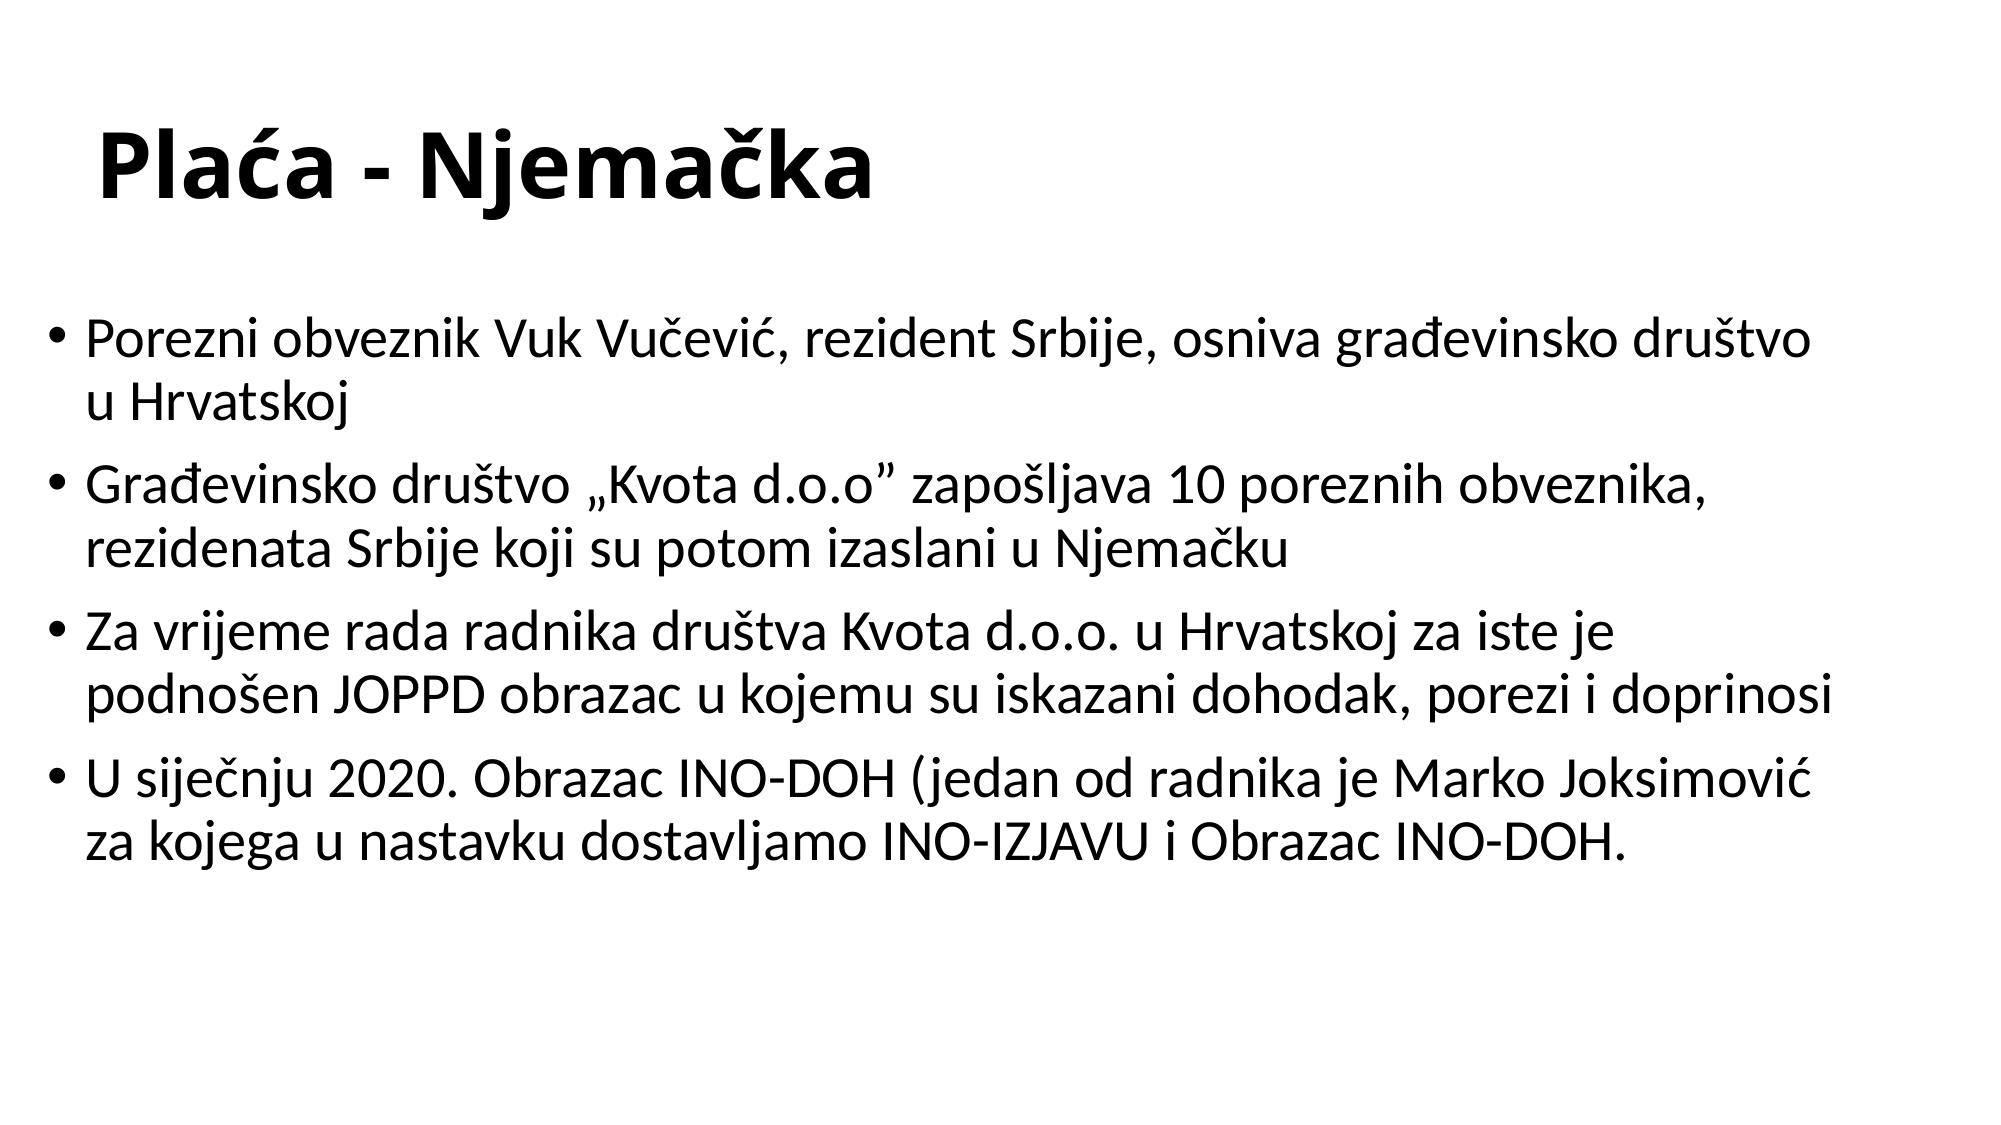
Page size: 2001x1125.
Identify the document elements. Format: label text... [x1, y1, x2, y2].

title Plaća - Njemačka [80, 59, 1863, 278]
list Porezni obveznik Vuk Vučević, rezident Srbije, osniva građevinsko društvo u Hrvatskoj Građevinsko društvo „Kvota d.o.o” zapošljava 10 poreznih obveznika, rezidenata Srbije koji su potom izaslani u Njemačku Za vrijeme rada radnika društva Kvota d.o.o. u Hrvatskoj za iste je podnošen JOPPD obrazac u kojemu su iskazani dohodak, porezi i doprinosi U siječnju 2020. Obrazac INO-DOH (jedan od radnika je Marko Joksimović za kojega u nastavku dostavljamo INO-IZJAVU i Obrazac INO-DOH. [32, 299, 1863, 1014]
